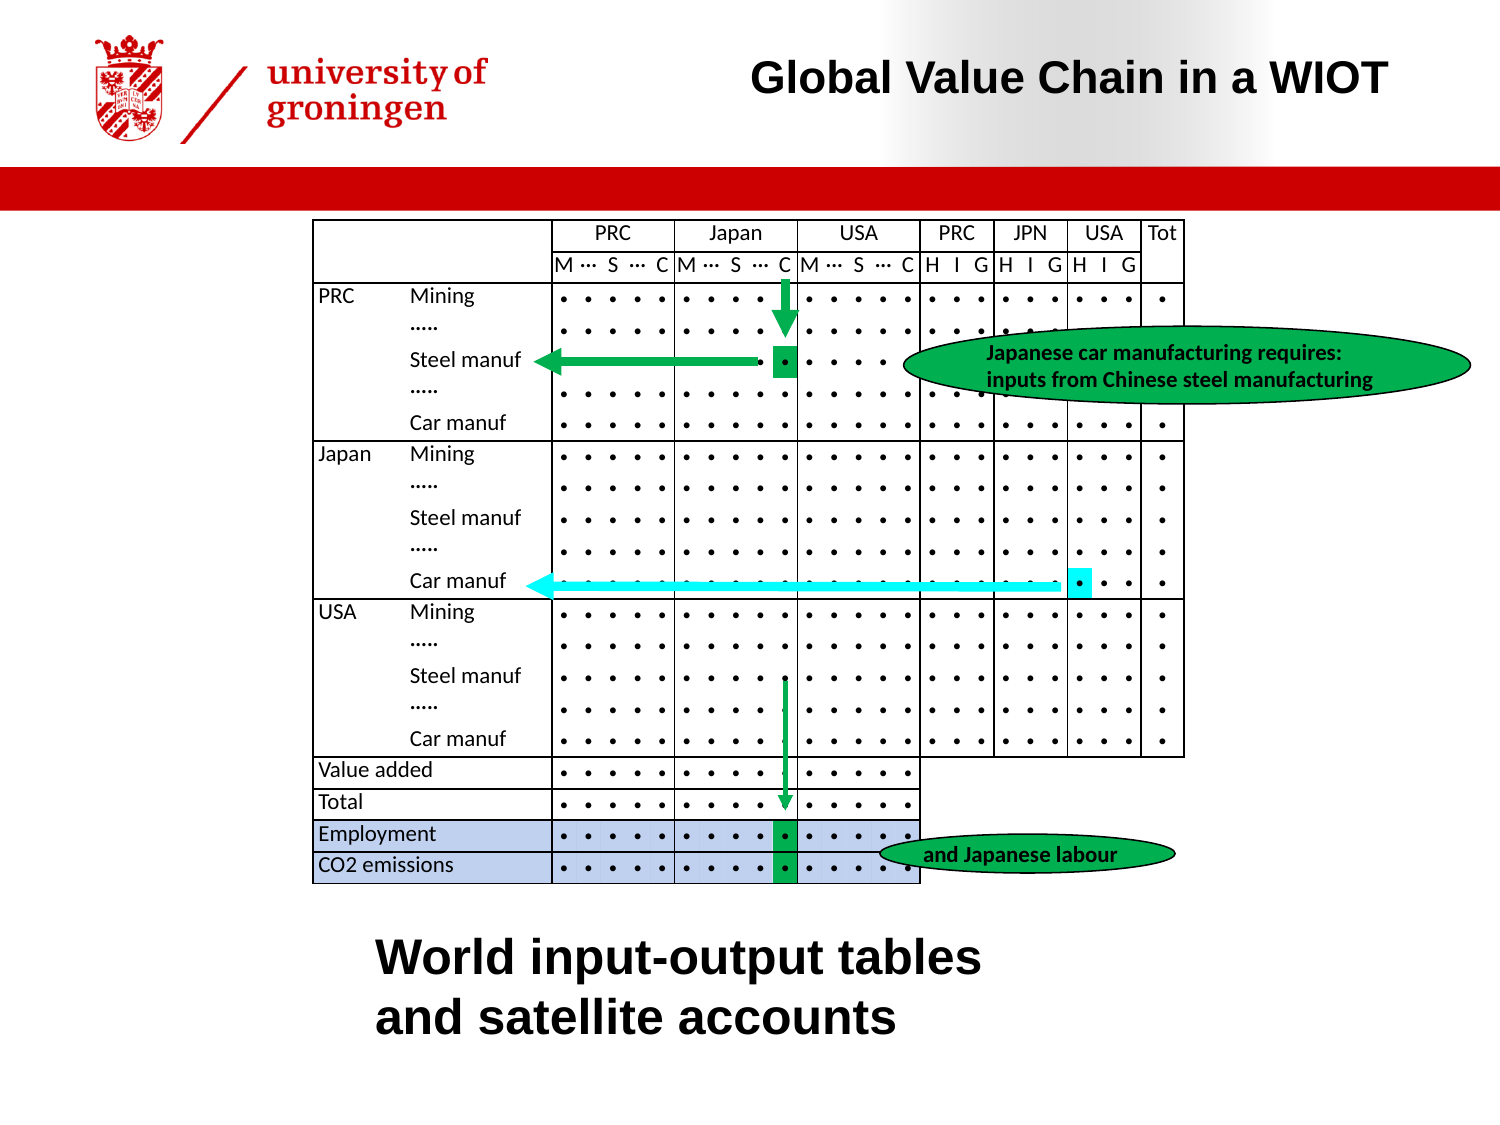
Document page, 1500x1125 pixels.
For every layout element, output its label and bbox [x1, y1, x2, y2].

table_header [1142, 221, 1183, 252]
table_cell [995, 253, 1067, 282]
table_cell [553, 821, 674, 851]
table_cell [675, 592, 797, 598]
table_cell [798, 442, 919, 582]
table_cell [314, 442, 551, 598]
table_cell [314, 284, 551, 440]
table_cell [921, 758, 1184, 884]
table_cell [995, 284, 1067, 336]
table_cell [675, 284, 797, 440]
table_cell [314, 790, 551, 819]
table_cell [798, 253, 919, 282]
table_cell [798, 592, 919, 598]
table_cell [1142, 442, 1183, 598]
text_box [903, 326, 1471, 404]
table_cell [790, 284, 797, 309]
table_header [675, 221, 797, 251]
table_cell [798, 758, 919, 788]
table_cell [314, 600, 551, 756]
table_cell [553, 790, 674, 819]
table_cell [553, 758, 674, 788]
table_cell [675, 853, 797, 883]
table_cell [1068, 442, 1140, 598]
table_cell [1142, 252, 1183, 282]
table_cell [675, 790, 797, 819]
table_cell [1068, 284, 1140, 329]
picture [95, 35, 488, 144]
table_cell [675, 442, 797, 581]
table_cell [553, 253, 674, 282]
table_cell [1068, 253, 1140, 282]
table_cell [921, 379, 993, 440]
table_cell [788, 758, 797, 788]
table_cell [798, 284, 919, 440]
table_cell [1142, 404, 1183, 440]
table_cell [921, 442, 993, 582]
table_cell [553, 853, 674, 883]
table_header [995, 221, 1067, 251]
table_header [921, 221, 993, 251]
table_cell [798, 600, 919, 756]
table_cell [995, 394, 1067, 440]
text_box [360, 916, 1140, 1007]
table_cell [553, 442, 674, 581]
table_cell [1068, 600, 1140, 756]
table_cell [553, 600, 674, 756]
table_cell [314, 252, 551, 282]
table_cell [995, 600, 1067, 756]
table_cell [675, 600, 797, 756]
table_cell [675, 253, 797, 282]
text_box [879, 834, 1176, 874]
table_cell [921, 592, 993, 598]
table_cell [554, 591, 674, 598]
table_cell [921, 253, 993, 282]
table_cell [798, 853, 919, 883]
table_cell [921, 284, 993, 351]
table_cell [1142, 600, 1183, 756]
table_cell [553, 366, 674, 440]
table_cell [314, 853, 551, 883]
table_header [1068, 221, 1140, 251]
table_cell [314, 821, 551, 851]
table_cell [798, 821, 919, 851]
table_cell [675, 758, 783, 788]
list [159, 750, 1385, 1125]
table_cell [921, 600, 993, 756]
table_header [314, 221, 551, 252]
table_header [798, 221, 919, 251]
table_cell [553, 284, 674, 357]
table_cell [675, 821, 797, 851]
table_cell [798, 790, 919, 819]
table_header [553, 221, 674, 251]
title [301, 42, 1400, 231]
table_cell [314, 758, 551, 788]
table_cell [995, 442, 1067, 598]
table_cell [1068, 401, 1140, 440]
table_cell [1142, 284, 1183, 326]
